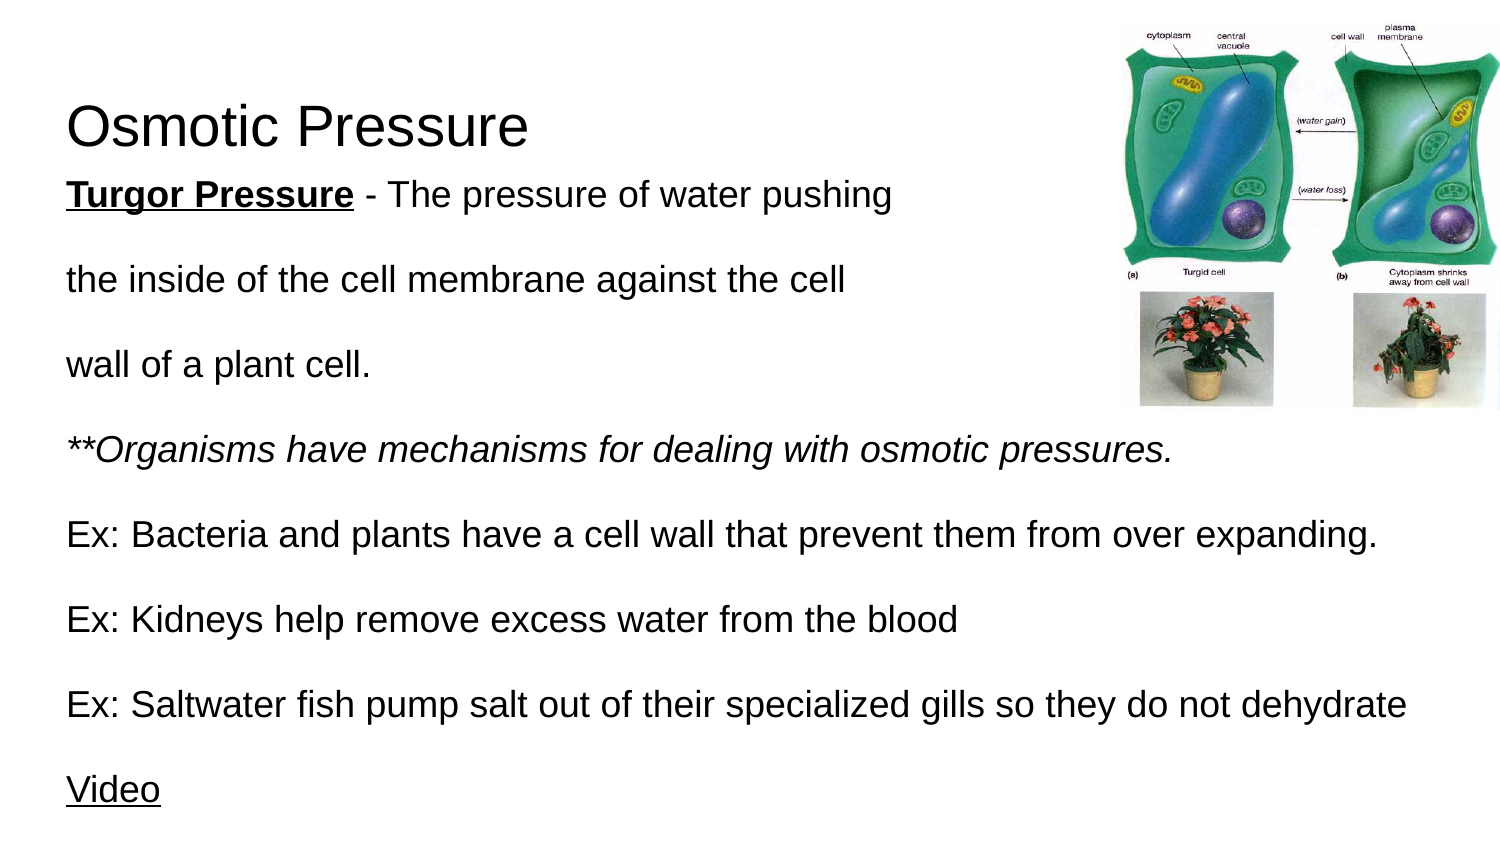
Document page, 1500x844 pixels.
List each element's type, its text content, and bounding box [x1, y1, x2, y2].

title Osmotic Pressure [51, 72, 1116, 148]
picture [1121, 20, 1500, 411]
list Turgor Pressure - The pressure of water pushing the inside of the cell membrane against the cell wall of a plant cell. **Organisms have mechanisms for dealing with osmotic pressures. Ex: Bacteria and plants have a cell wall that prevent them from over expanding. Ex: Kidneys help remove excess water from the blood Ex: Saltwater fish pump salt out of their specialized gills so they do not dehydrate Video [51, 148, 1449, 828]
